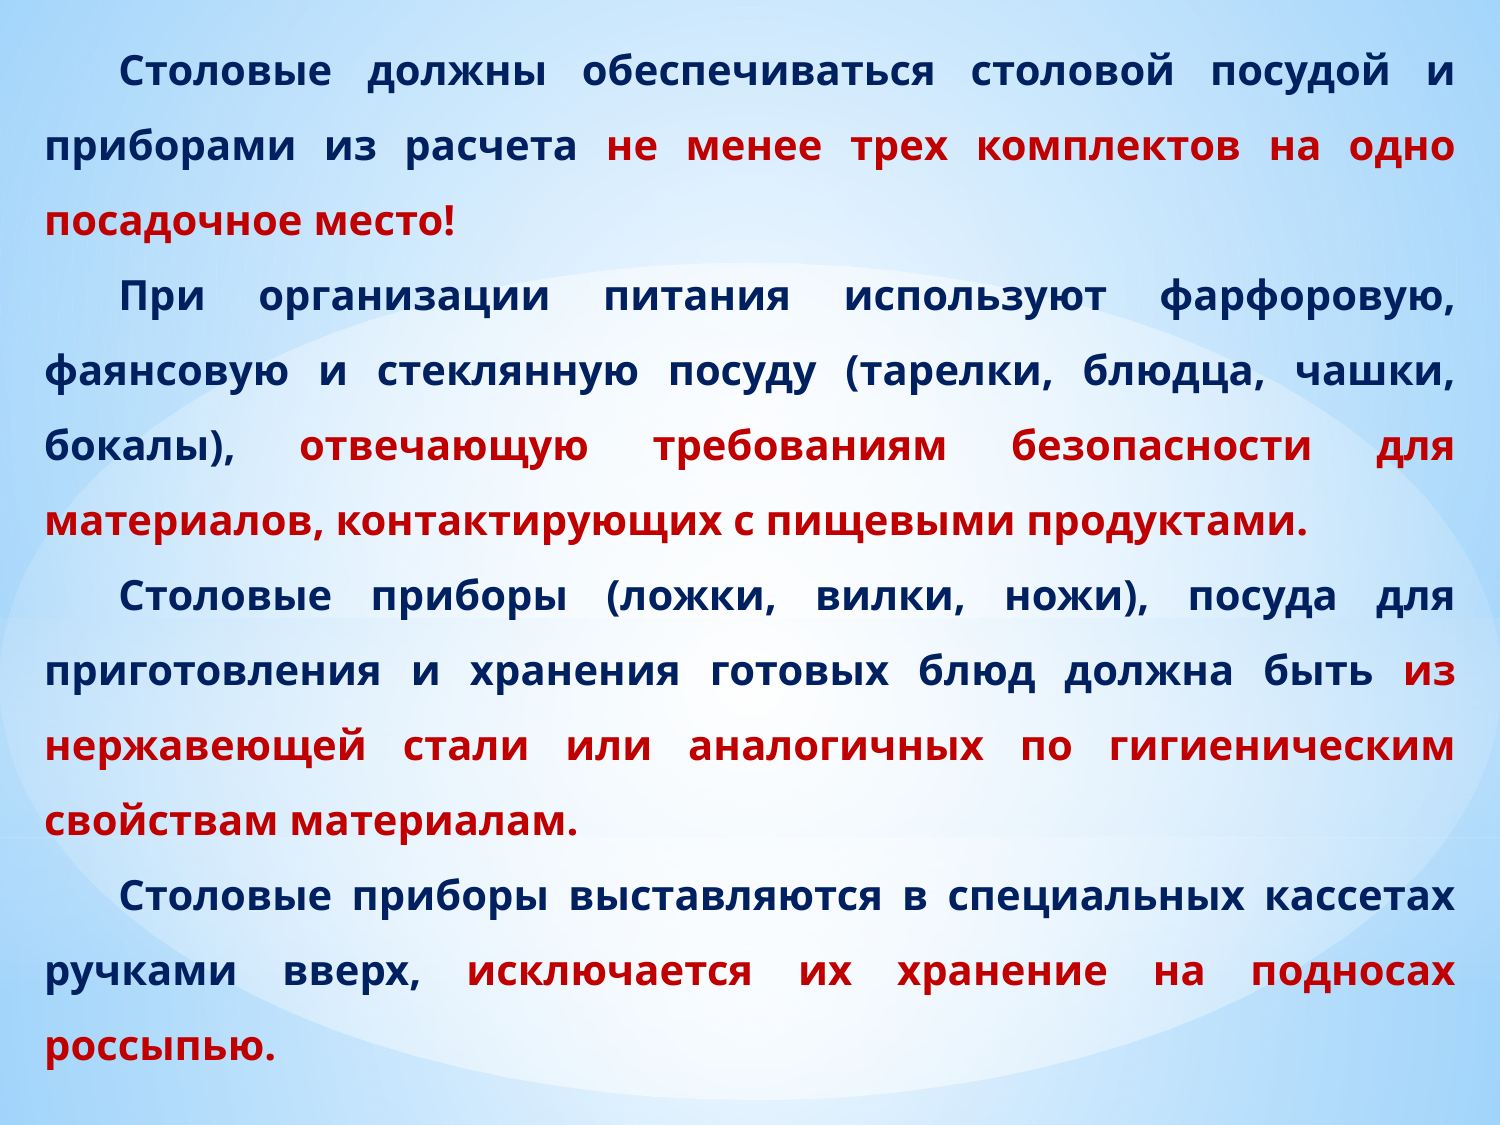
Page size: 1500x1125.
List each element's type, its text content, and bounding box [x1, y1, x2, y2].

text_box Столовые должны обеспечиваться столовой посудой и приборами из расчета не менее трех комплектов на одно посадочное место! При организации питания используют фарфоровую, фаянсовую и стеклянную посуду (тарелки, блюдца, чашки, бокалы), отвечающую требованиям безопасности для материалов, контактирующих с пищевыми продуктами. Столовые приборы (ложки, вилки, ножи), посуда для приготовления и хранения готовых блюд должна быть из нержавеющей стали или аналогичных по гигиеническим свойствам материалам. Столовые приборы выставляются в специальных кассетах ручками вверх, исключается их хранение на подносах россыпью. [29, 11, 1471, 1125]
